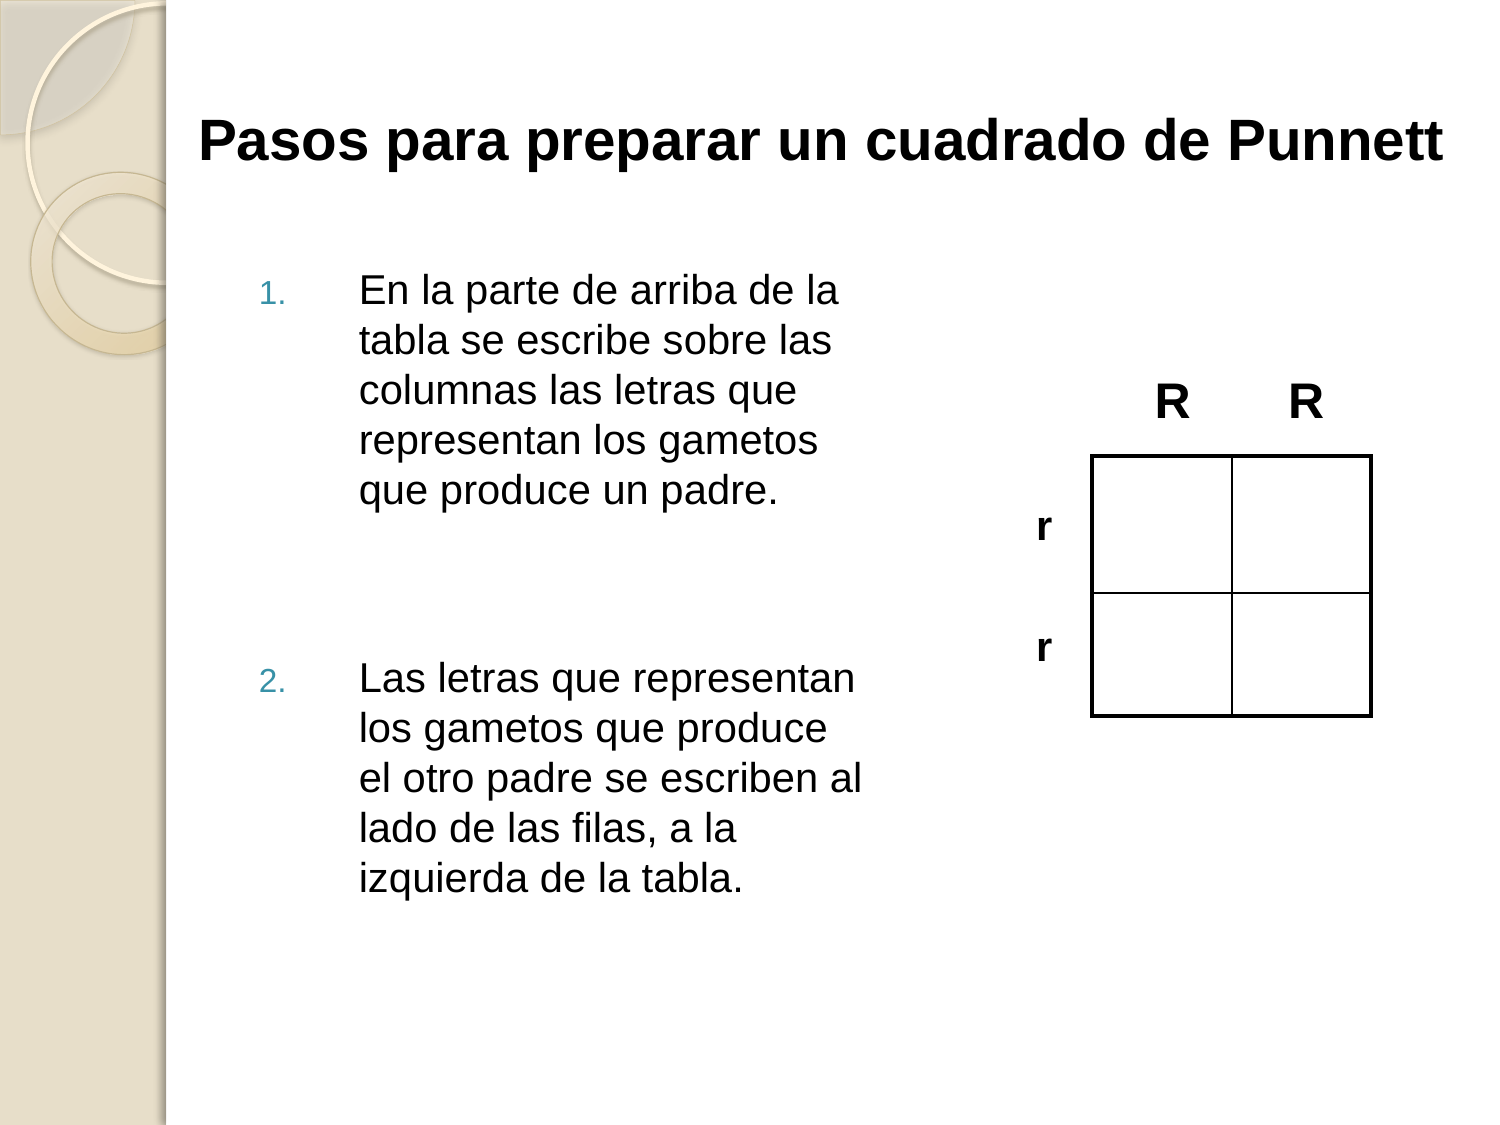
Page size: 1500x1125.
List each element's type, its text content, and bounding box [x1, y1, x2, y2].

title Pasos para preparar un cuadrado de Punnett [183, 90, 1466, 185]
table_header [1094, 458, 1231, 592]
list En la parte de arriba de la tabla se escribe sobre las columnas las letras que representan los gametos que produce un padre. Las letras que representan los gametos que produce el otro padre se escriben al lado de las filas, a la izquierda de la tabla. [229, 255, 887, 947]
table_cell [1233, 594, 1369, 714]
text_box r r [1021, 491, 1069, 678]
table_header [1233, 458, 1369, 592]
text_box R R [1139, 361, 1353, 437]
table_cell [1094, 594, 1231, 714]
